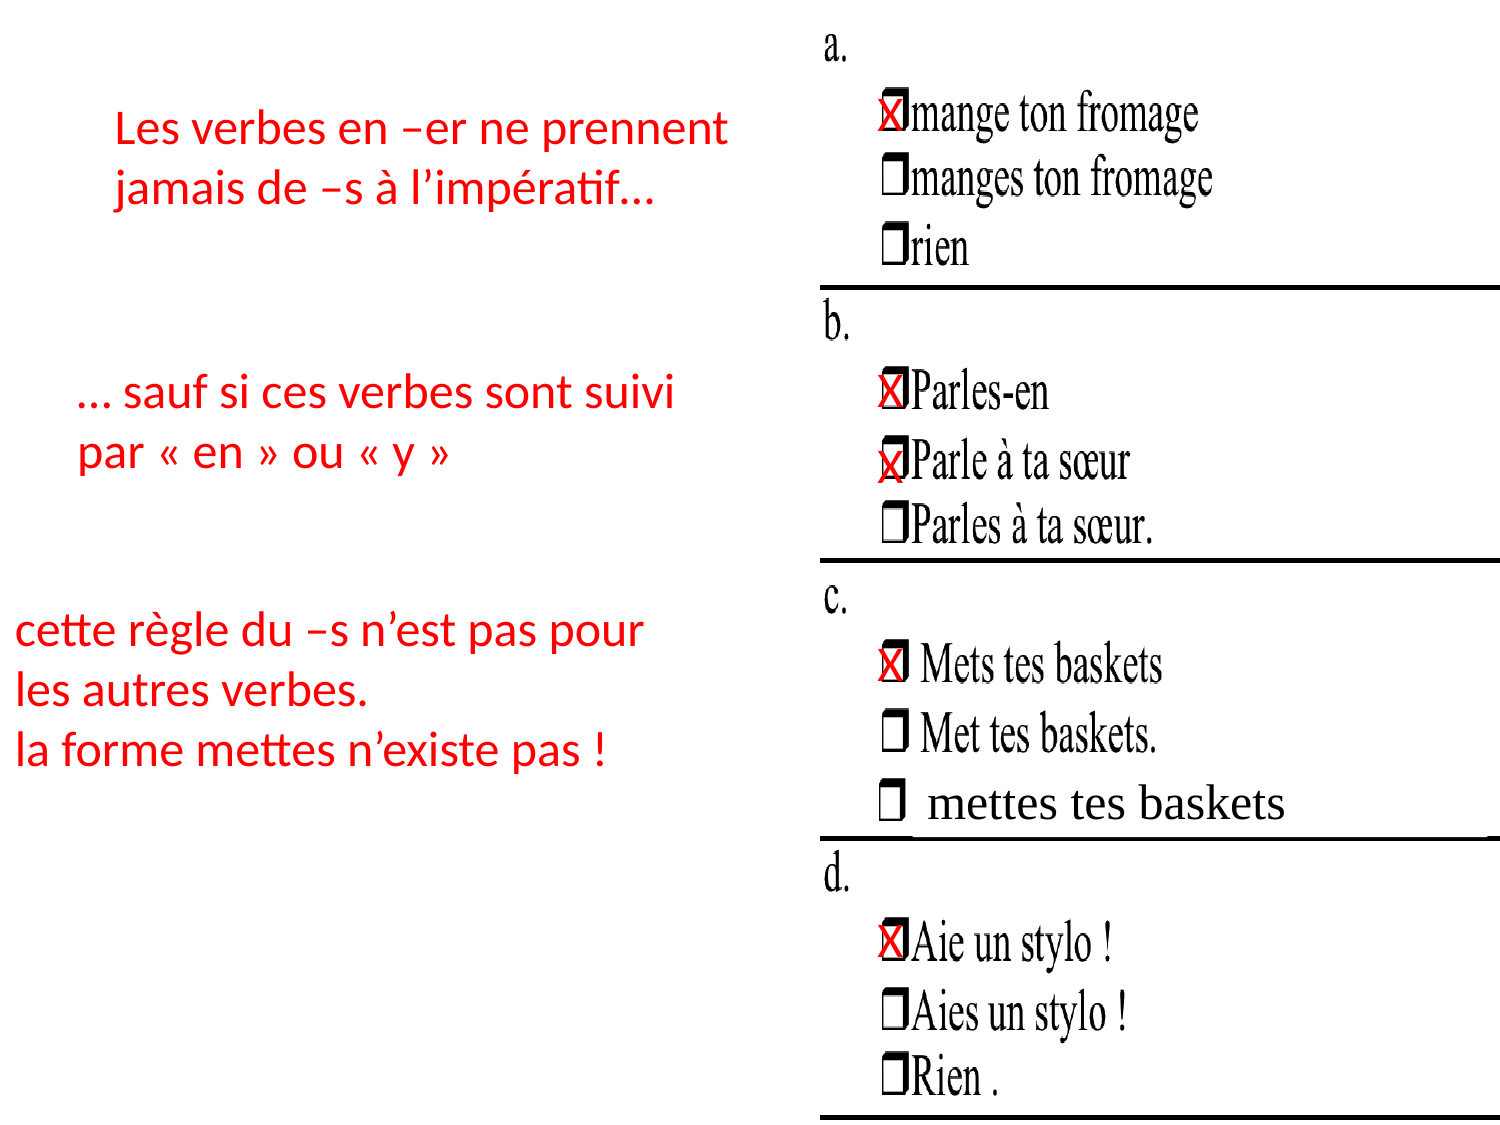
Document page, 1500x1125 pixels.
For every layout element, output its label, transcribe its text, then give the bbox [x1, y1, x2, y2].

text_box … sauf si ces verbes sont suivi par « en » ou « y » [62, 351, 750, 486]
text_box Les verbes en –er ne prennent jamais de –s à l’impératif… [99, 87, 788, 223]
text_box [794, 12, 1500, 1125]
text_box cette règle du –s n’est pas pour les autres verbes. la forme mettes n’existe pas ! [0, 588, 725, 784]
